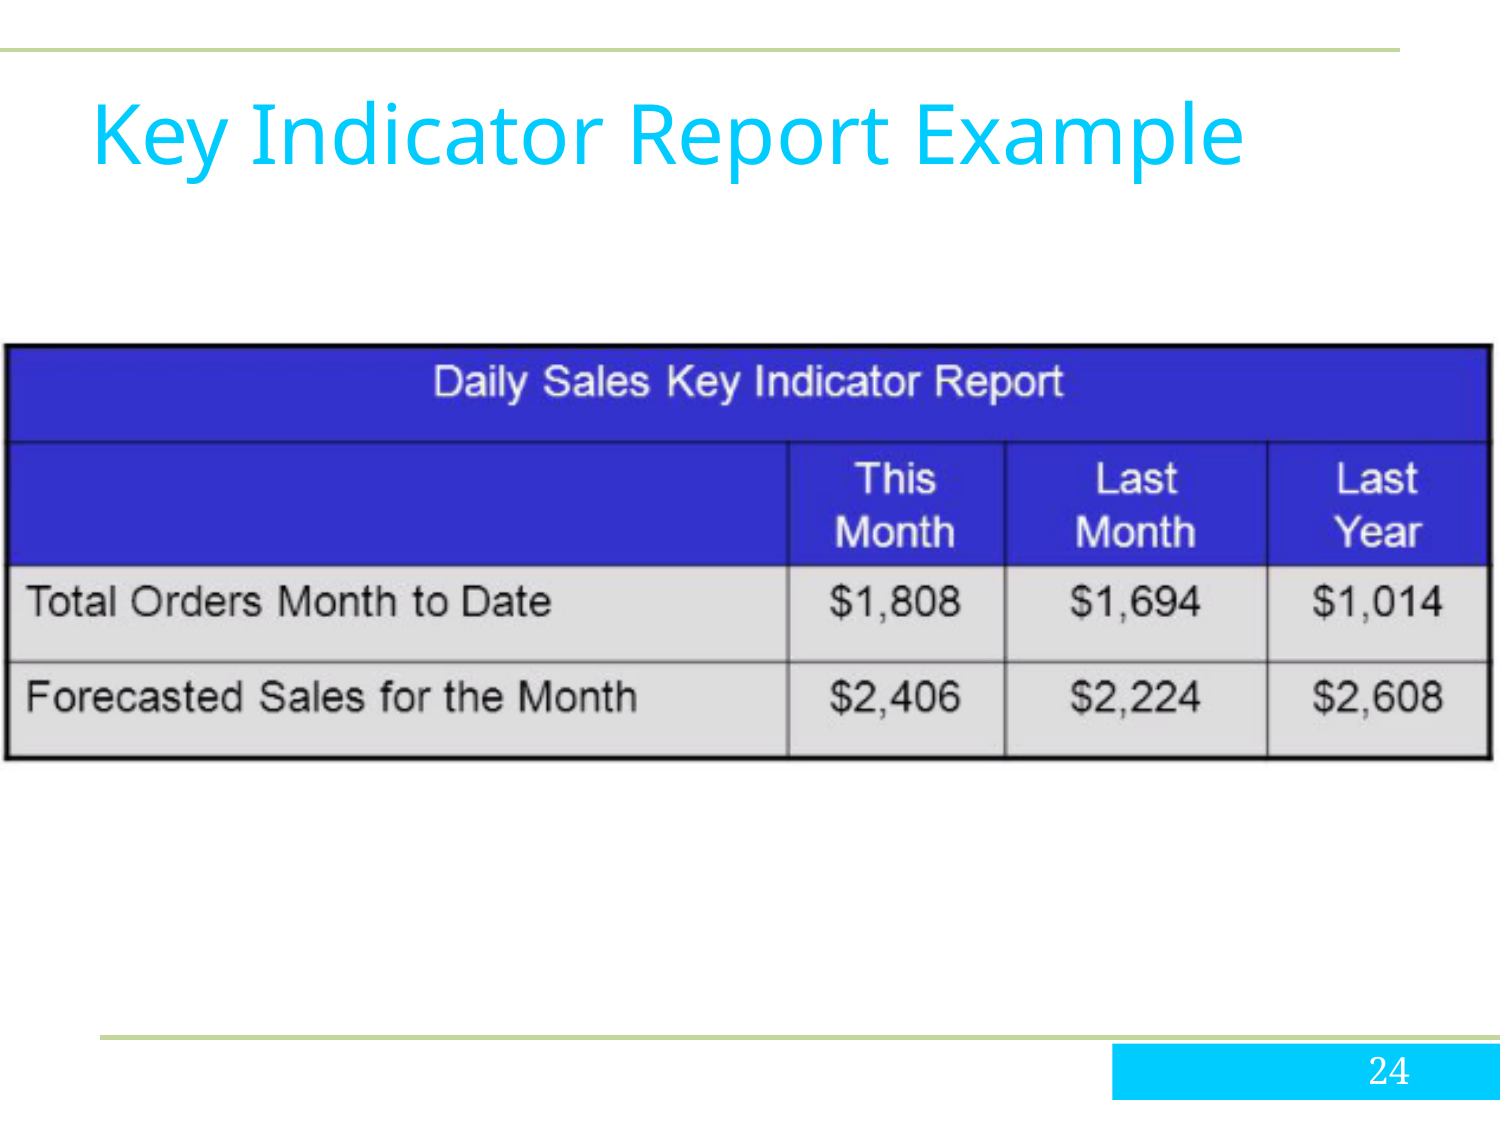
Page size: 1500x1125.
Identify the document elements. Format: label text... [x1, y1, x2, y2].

picture [0, 337, 1500, 772]
slide_number 24 [1074, 1042, 1425, 1103]
title Key Indicator Report Example [75, 37, 1425, 225]
